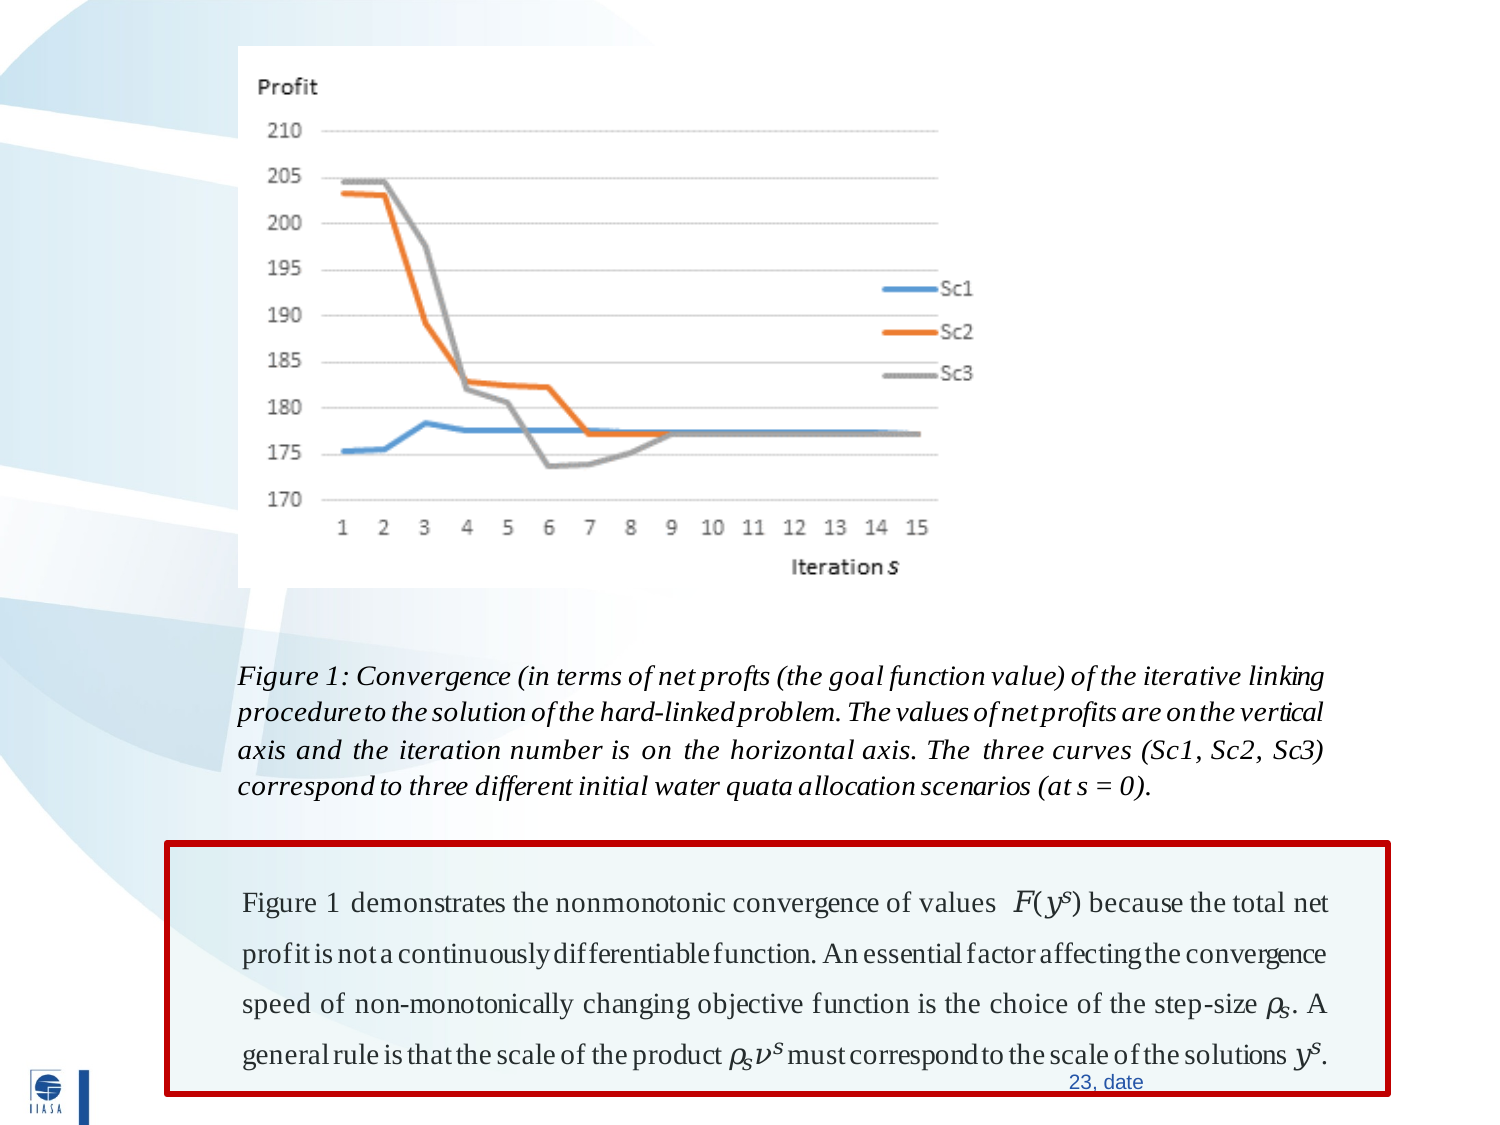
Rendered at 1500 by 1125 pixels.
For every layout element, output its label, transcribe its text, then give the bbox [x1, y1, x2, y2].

slide_number 23, date [1068, 1068, 1425, 1122]
picture [0, 0, 1500, 1125]
text_box [165, 841, 1390, 1096]
